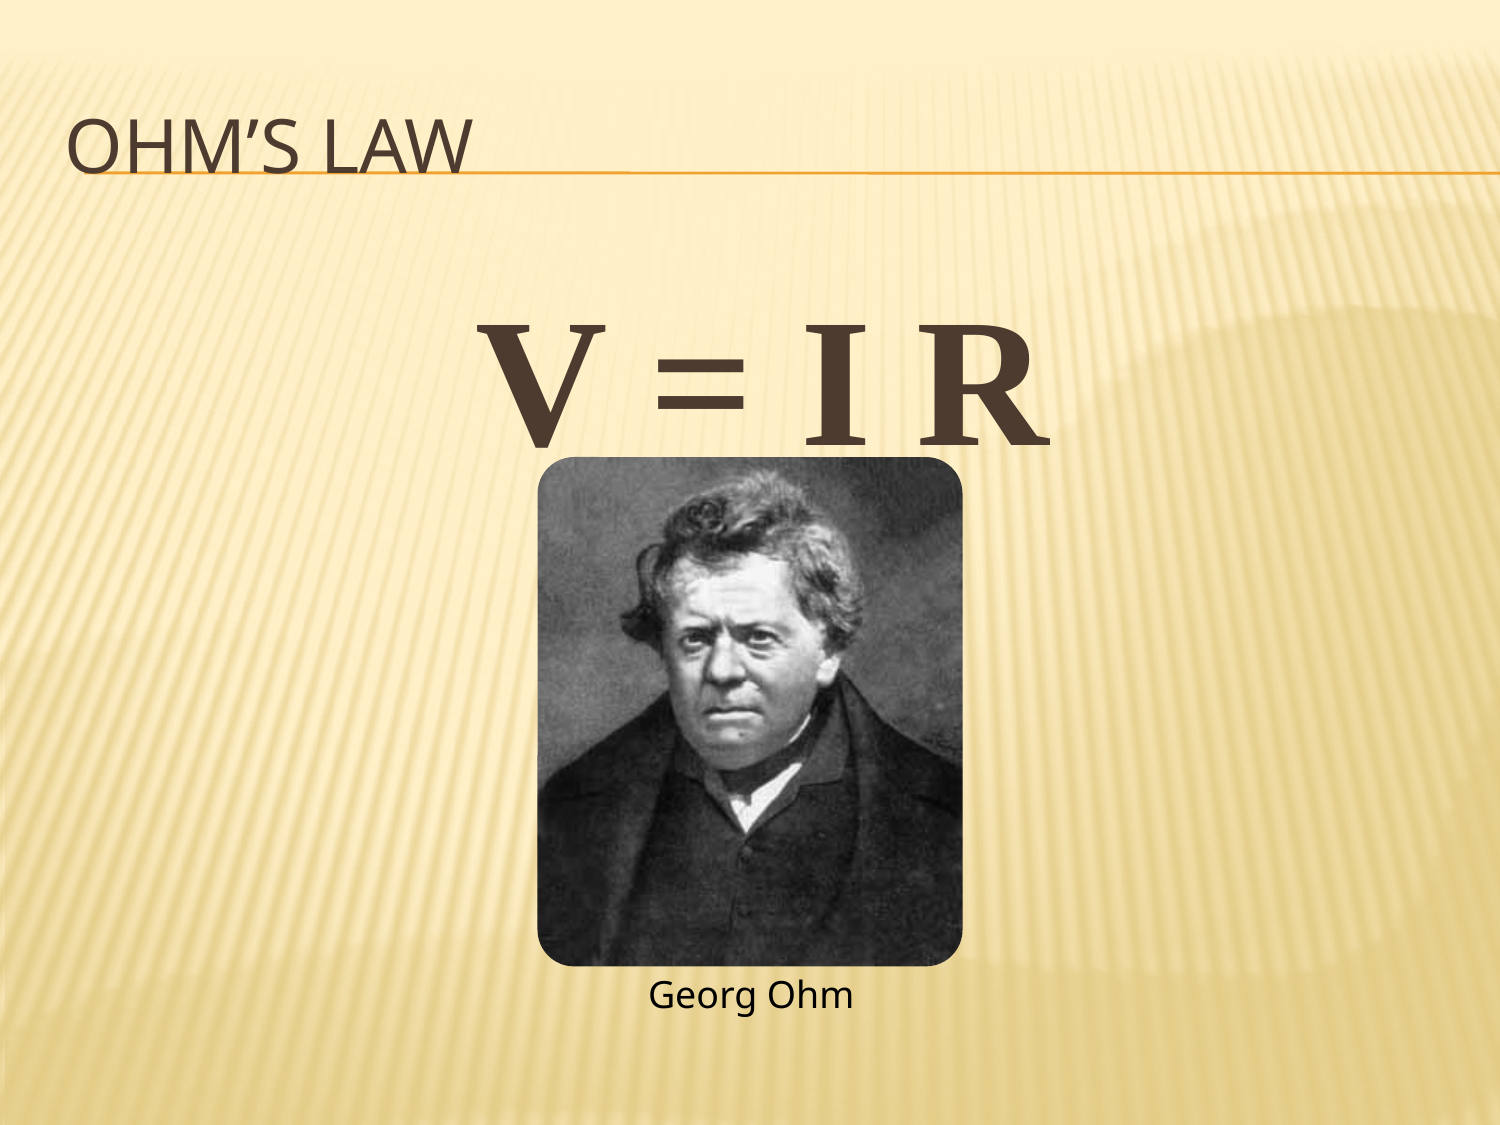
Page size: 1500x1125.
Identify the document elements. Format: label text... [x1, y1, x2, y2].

text_box Georg Ohm [633, 984, 870, 1024]
picture [537, 456, 963, 967]
list V = I R [50, 254, 1475, 998]
title Ohm’s Law [50, 75, 1475, 213]
